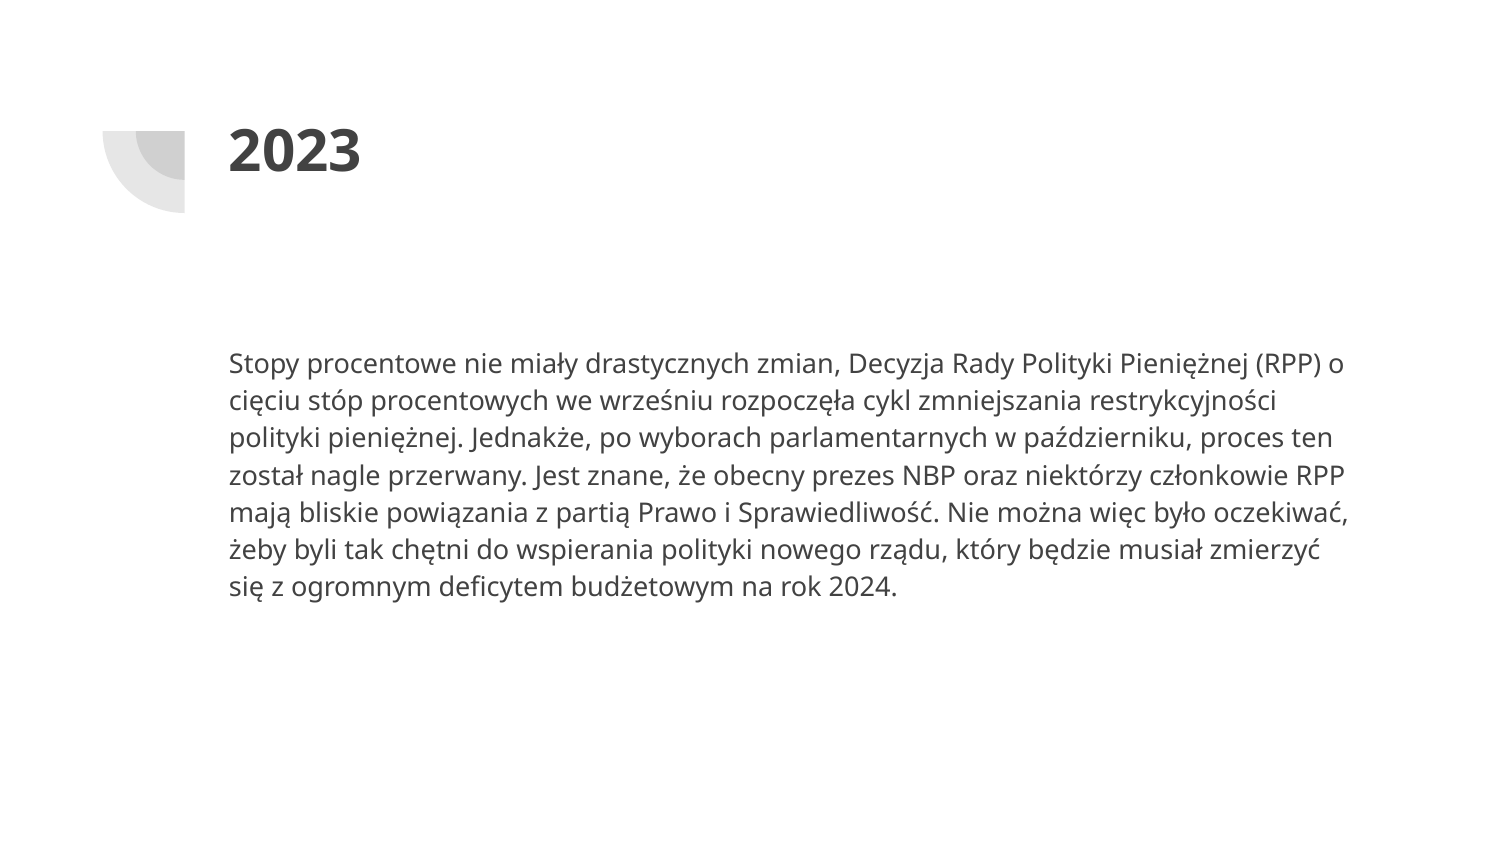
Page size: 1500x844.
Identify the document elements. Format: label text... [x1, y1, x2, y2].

list Stopy procentowe nie miały drastycznych zmian, Decyzja Rady Polityki Pieniężnej (RPP) o cięciu stóp procentowych we wrześniu rozpoczęła cykl zmniejszania restrykcyjności polityki pieniężnej. Jednakże, po wyborach parlamentarnych w październiku, proces ten został nagle przerwany. Jest znane, że obecny prezes NBP oraz niektórzy członkowie RPP mają bliskie powiązania z partią Prawo i Sprawiedliwość. Nie można więc było oczekiwać, żeby byli tak chętni do wspierania polityki nowego rządu, który będzie musiał zmierzyć się z ogromnym deficytem budżetowym na rok 2024. [213, 326, 1368, 744]
title 2023 [213, 98, 1368, 263]
